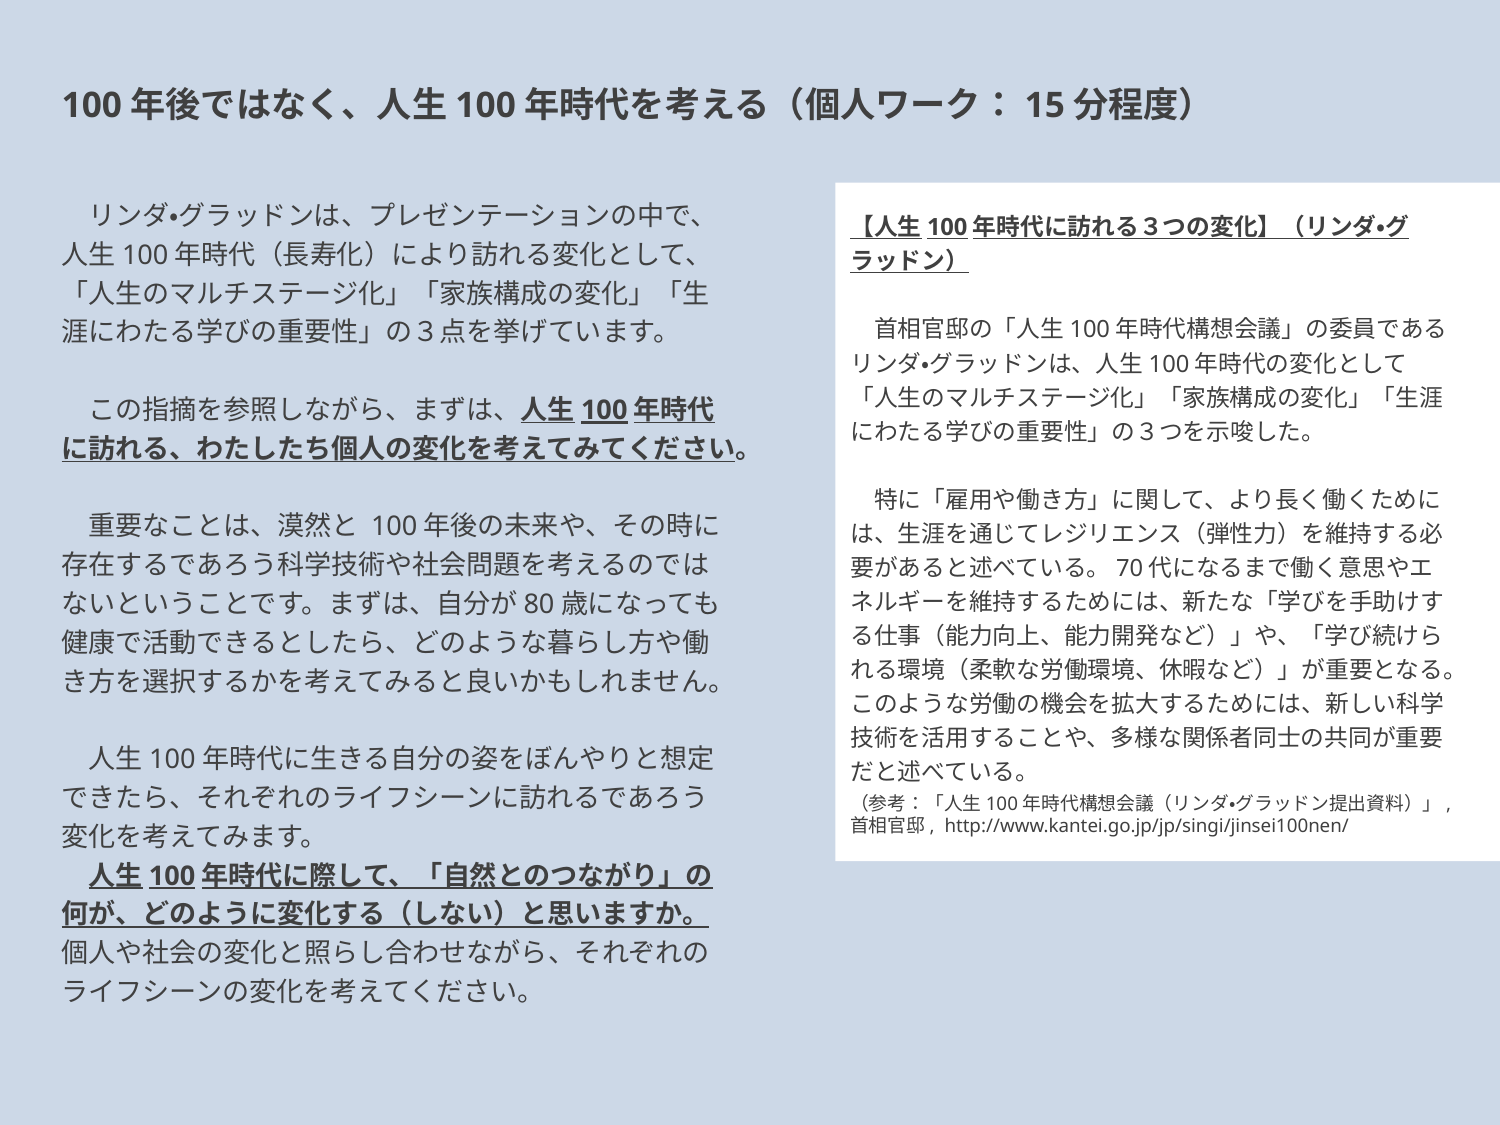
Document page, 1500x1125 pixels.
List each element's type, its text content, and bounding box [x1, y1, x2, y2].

title リンダ・グラッドンは、プレゼンテーションの中で、人生100年時代（長寿化）により訪れる変化として、「人生のマルチステージ化」「家族構成の変化」「生涯にわたる学びの重要性」の３点を挙げています。 この指摘を参照しながら、まずは、人生100年時代に訪れる、わたしたち個人の変化を考えてみてください。 重要なことは、漠然と 100年後の未来や、その時に存在するであろう科学技術や社会問題を考えるのではないということです。まずは、自分が80歳になっても健康で活動できるとしたら、どのような暮らし方や働き方を選択するかを考えてみると良いかもしれません。 人生100年時代に生きる自分の姿をぼんやりと想定できたら、それぞれのライフシーンに訪れるであろう変化を考えてみます。 人生100年時代に際して、「自然とのつながり」の何が、どのように変化する（しない）と思いますか。個人や社会の変化と照らし合わせながら、それぞれのライフシーンの変化を考えてください。 [46, 184, 751, 1094]
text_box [835, 182, 1500, 862]
text_box 100年後ではなく、人生100年時代を考える（個人ワーク：15分程度） [46, 43, 1267, 156]
